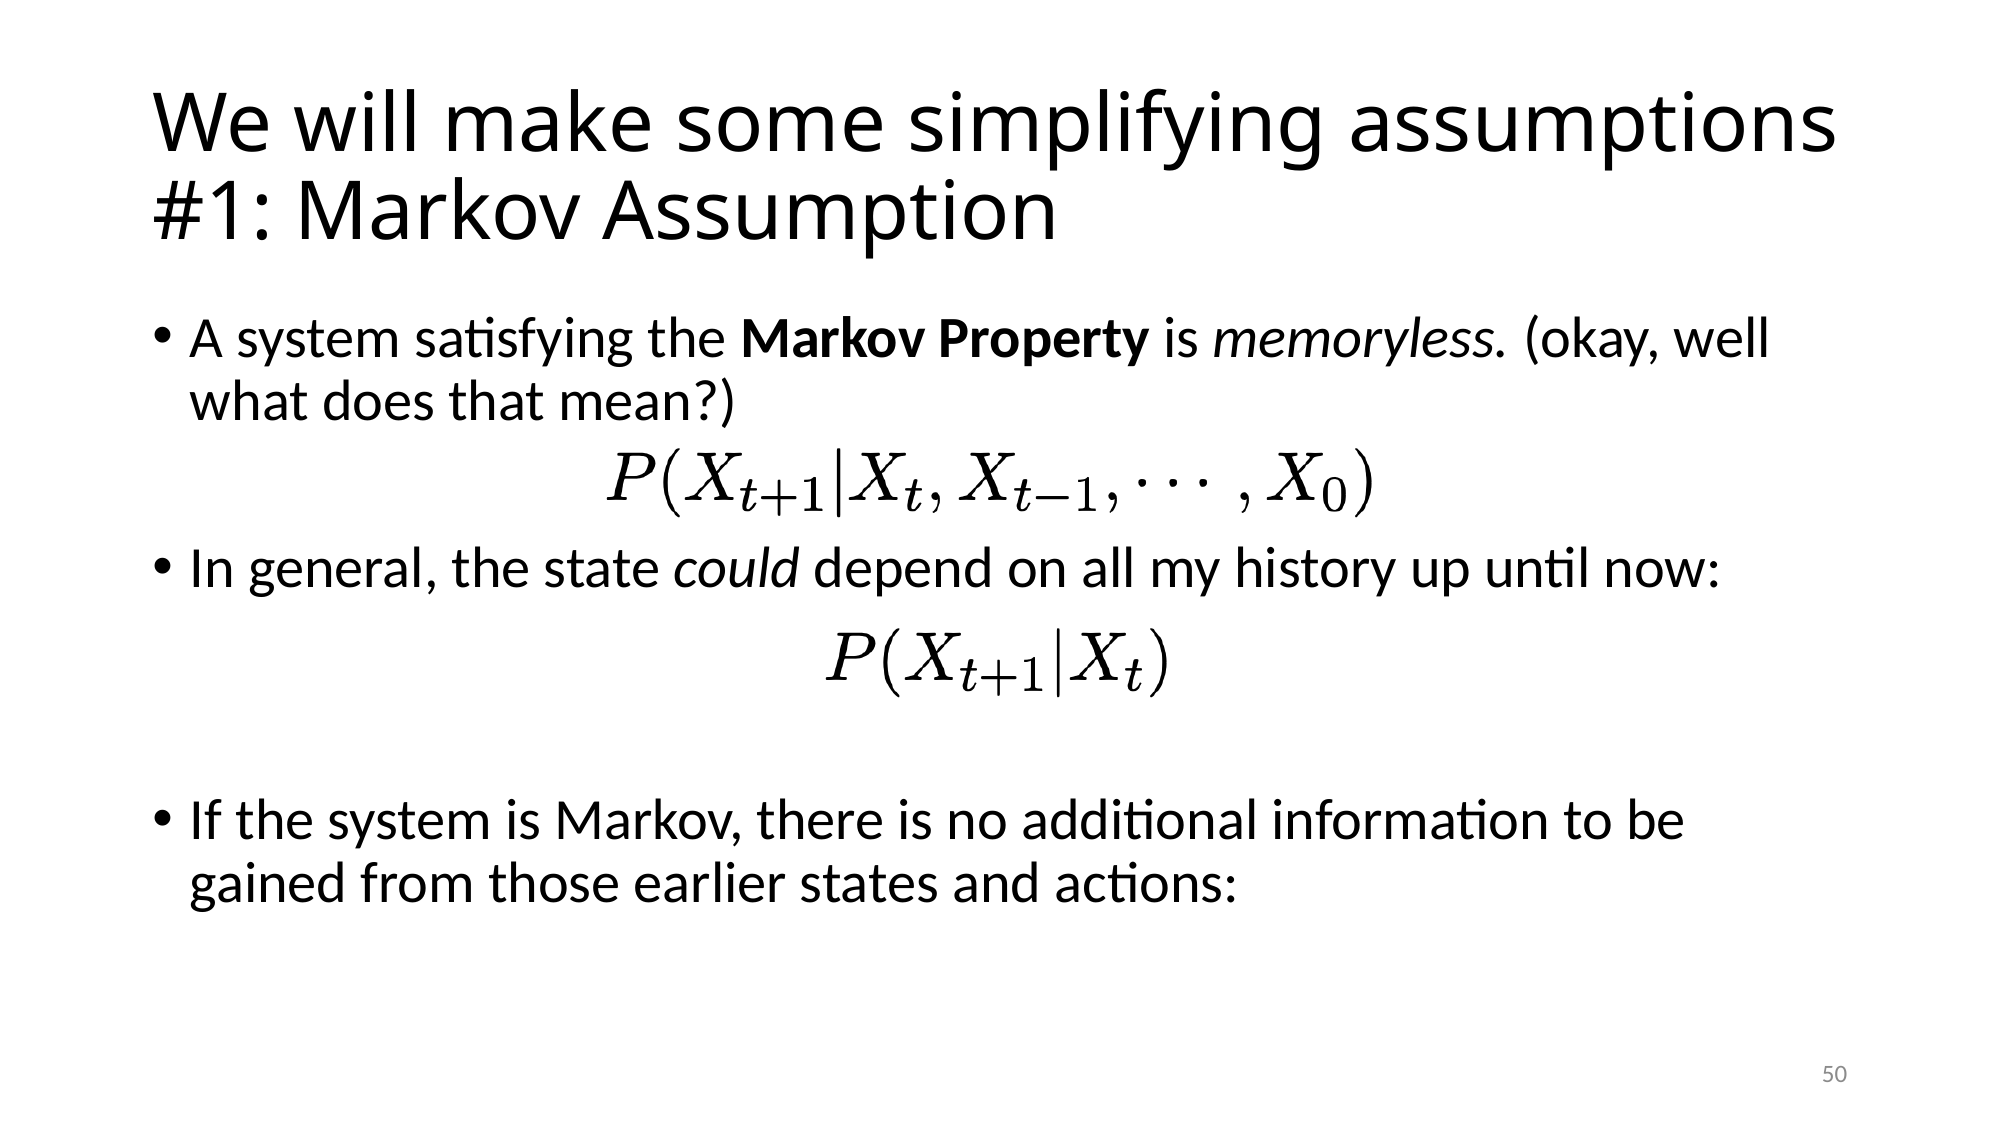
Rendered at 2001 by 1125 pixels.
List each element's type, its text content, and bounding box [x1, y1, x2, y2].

picture [815, 597, 1185, 723]
picture [597, 417, 1403, 543]
title We will make some simplifying assumptions #1: Markov Assumption [137, 59, 1863, 278]
slide_number 50 [1412, 1042, 1863, 1103]
list A system satisfying the Markov Property is memoryless. (okay, well what does that mean?) In general, the state could depend on all my history up until now: If the system is Markov, there is no additional information to be gained from those earlier states and actions: [137, 299, 1863, 1014]
